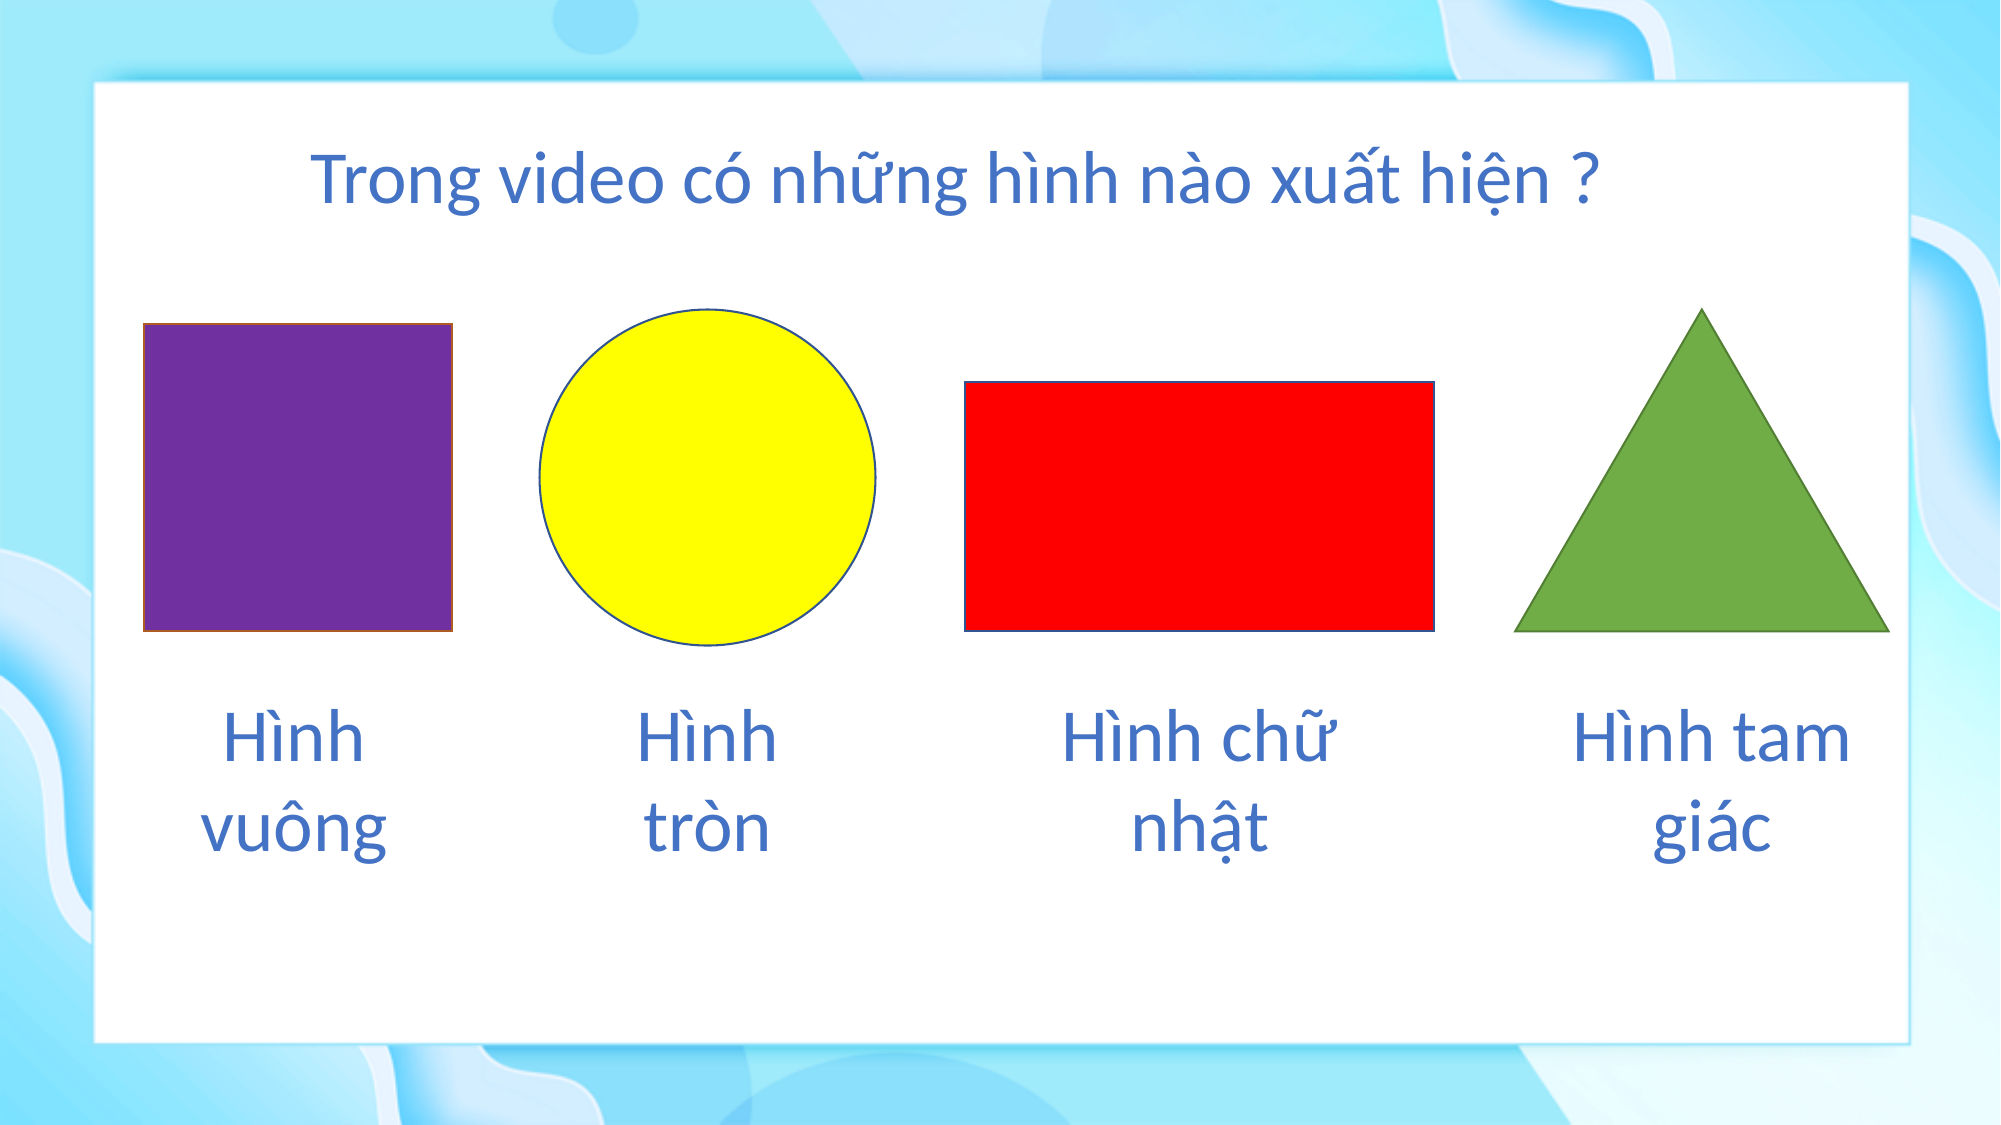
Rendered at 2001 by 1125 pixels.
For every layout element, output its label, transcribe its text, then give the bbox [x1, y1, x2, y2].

text_box Hình tam giác [1555, 678, 1871, 874]
text_box [964, 381, 1435, 632]
text_box [538, 308, 877, 647]
text_box [143, 323, 453, 632]
text_box Hình chữ nhật [1041, 678, 1358, 874]
picture [0, 0, 2001, 1125]
text_box Trong video có những hình nào xuất hiện ? [295, 121, 1621, 227]
text_box [1513, 307, 1891, 633]
text_box Hình vuông [136, 678, 453, 874]
text_box Hình tròn [549, 678, 866, 874]
